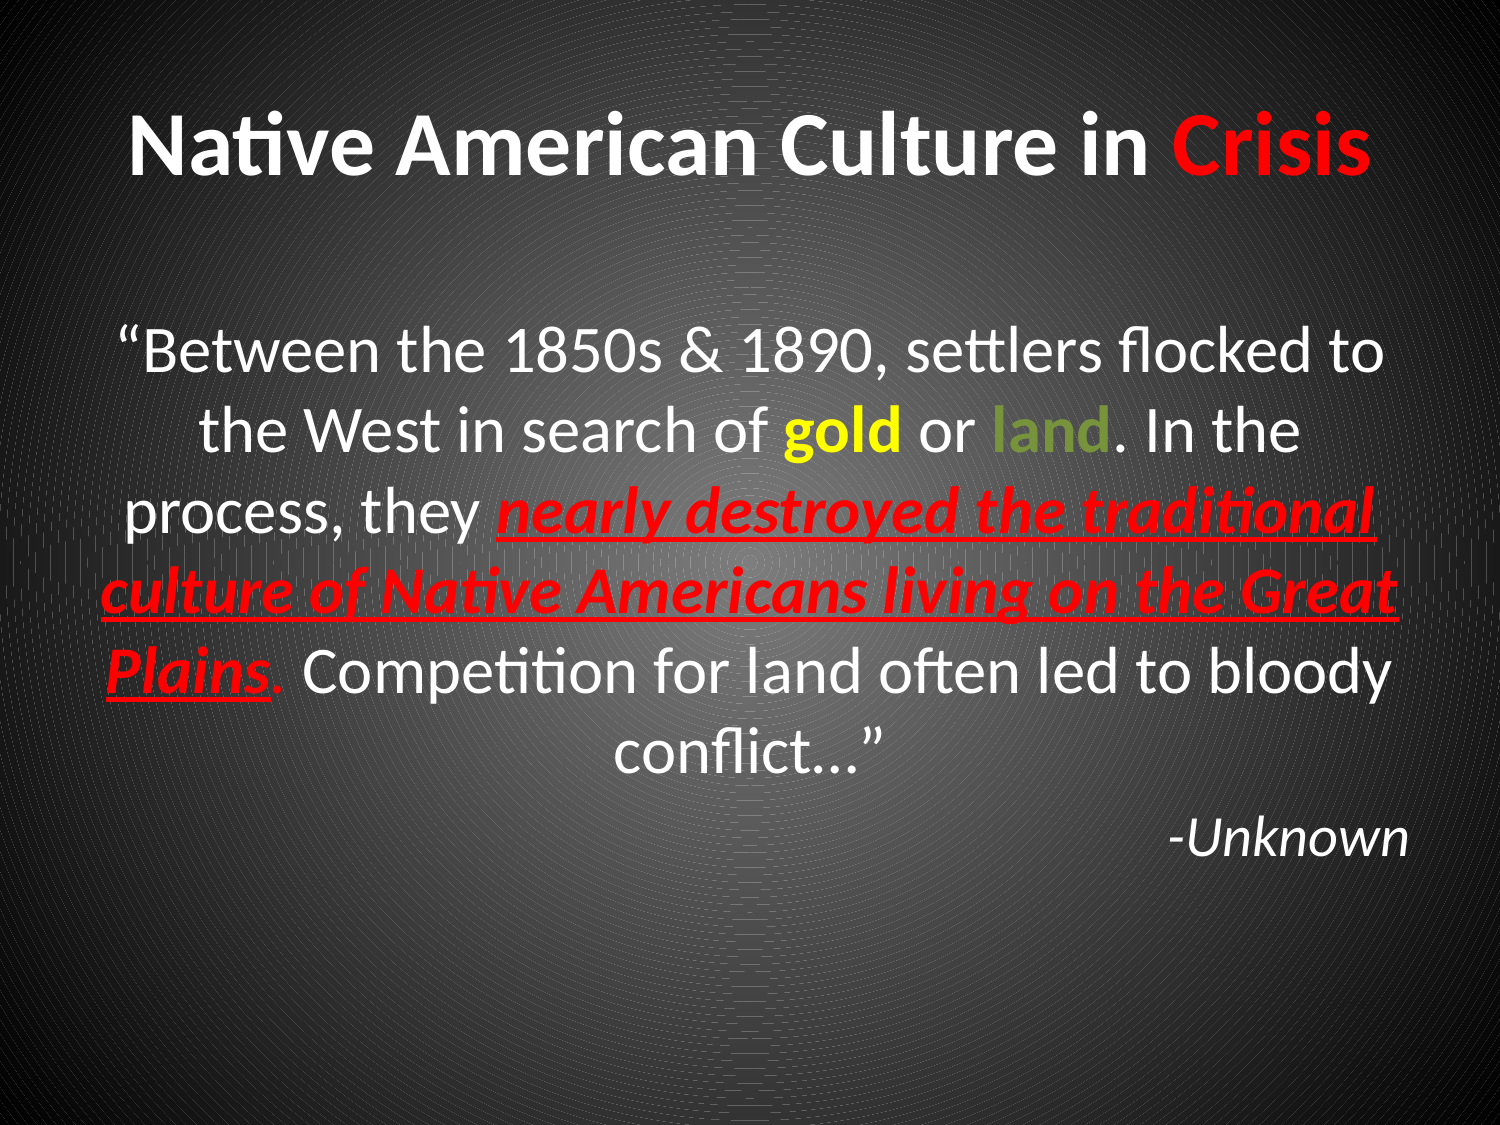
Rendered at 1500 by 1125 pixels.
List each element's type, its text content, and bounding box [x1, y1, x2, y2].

list “Between the 1850s & 1890, settlers flocked to the West in search of gold or land. In the process, they nearly destroyed the traditional culture of Native Americans living on the Great Plains. Competition for land often led to bloody conflict…” -Unknown [75, 298, 1425, 1005]
title Native American Culture in Crisis [75, 45, 1425, 233]
